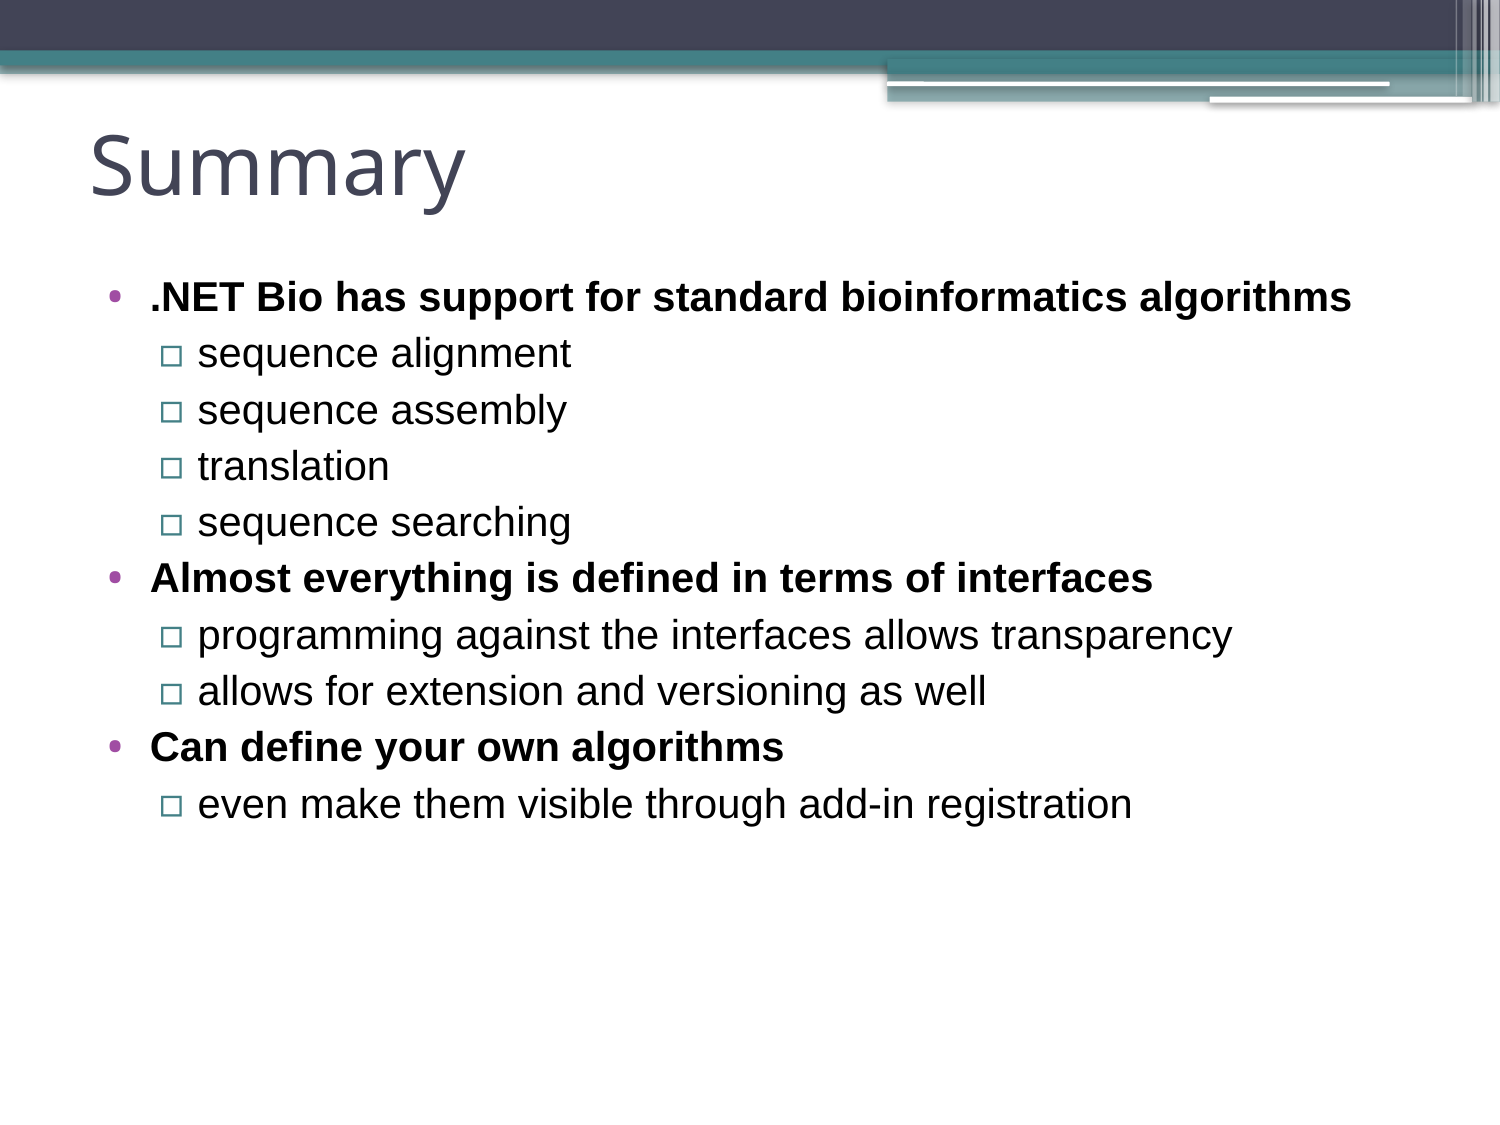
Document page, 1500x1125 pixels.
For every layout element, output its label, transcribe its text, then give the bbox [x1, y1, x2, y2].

title Summary [75, 75, 1425, 250]
list .NET Bio has support for standard bioinformatics algorithms sequence alignment sequence assembly translation sequence searching Almost everything is defined in terms of interfaces programming against the interfaces allows transparency allows for extension and versioning as well Can define your own algorithms even make them visible through add-in registration [75, 262, 1425, 1000]
